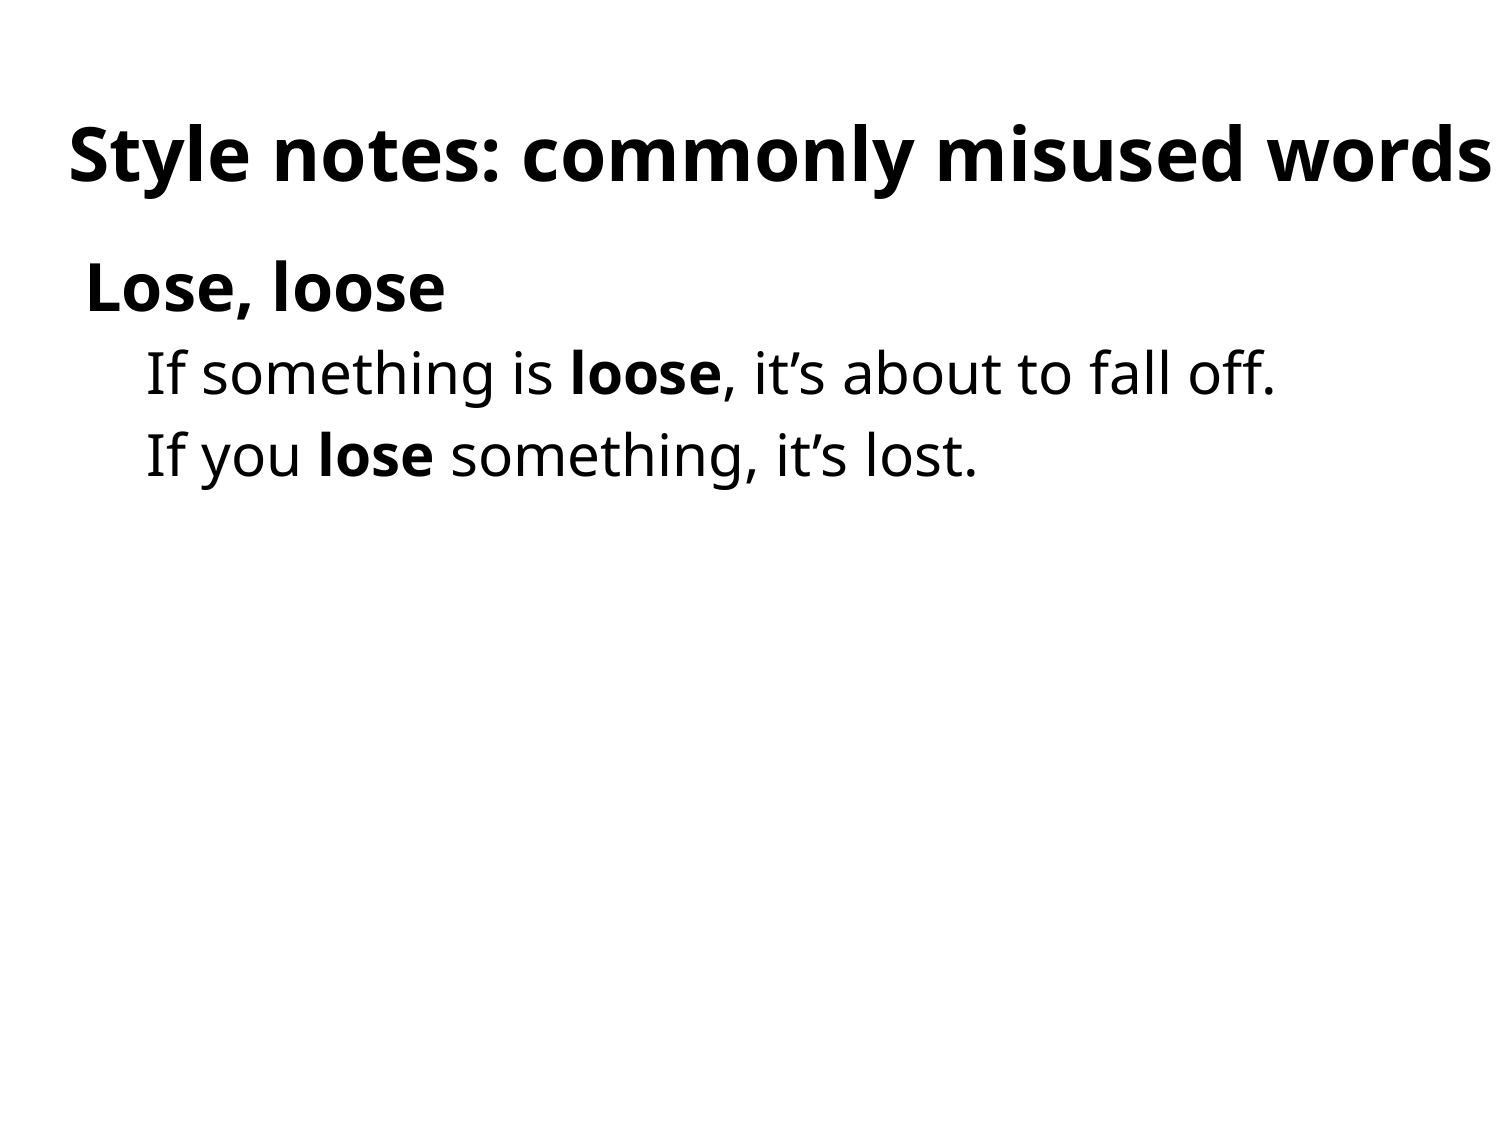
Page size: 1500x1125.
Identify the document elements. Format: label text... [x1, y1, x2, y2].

list Lose, loose If something is loose, it’s about to fall off. If you lose something, it’s lost. [56, 237, 1466, 1025]
title Style notes: commonly misused words [53, 57, 1500, 246]
